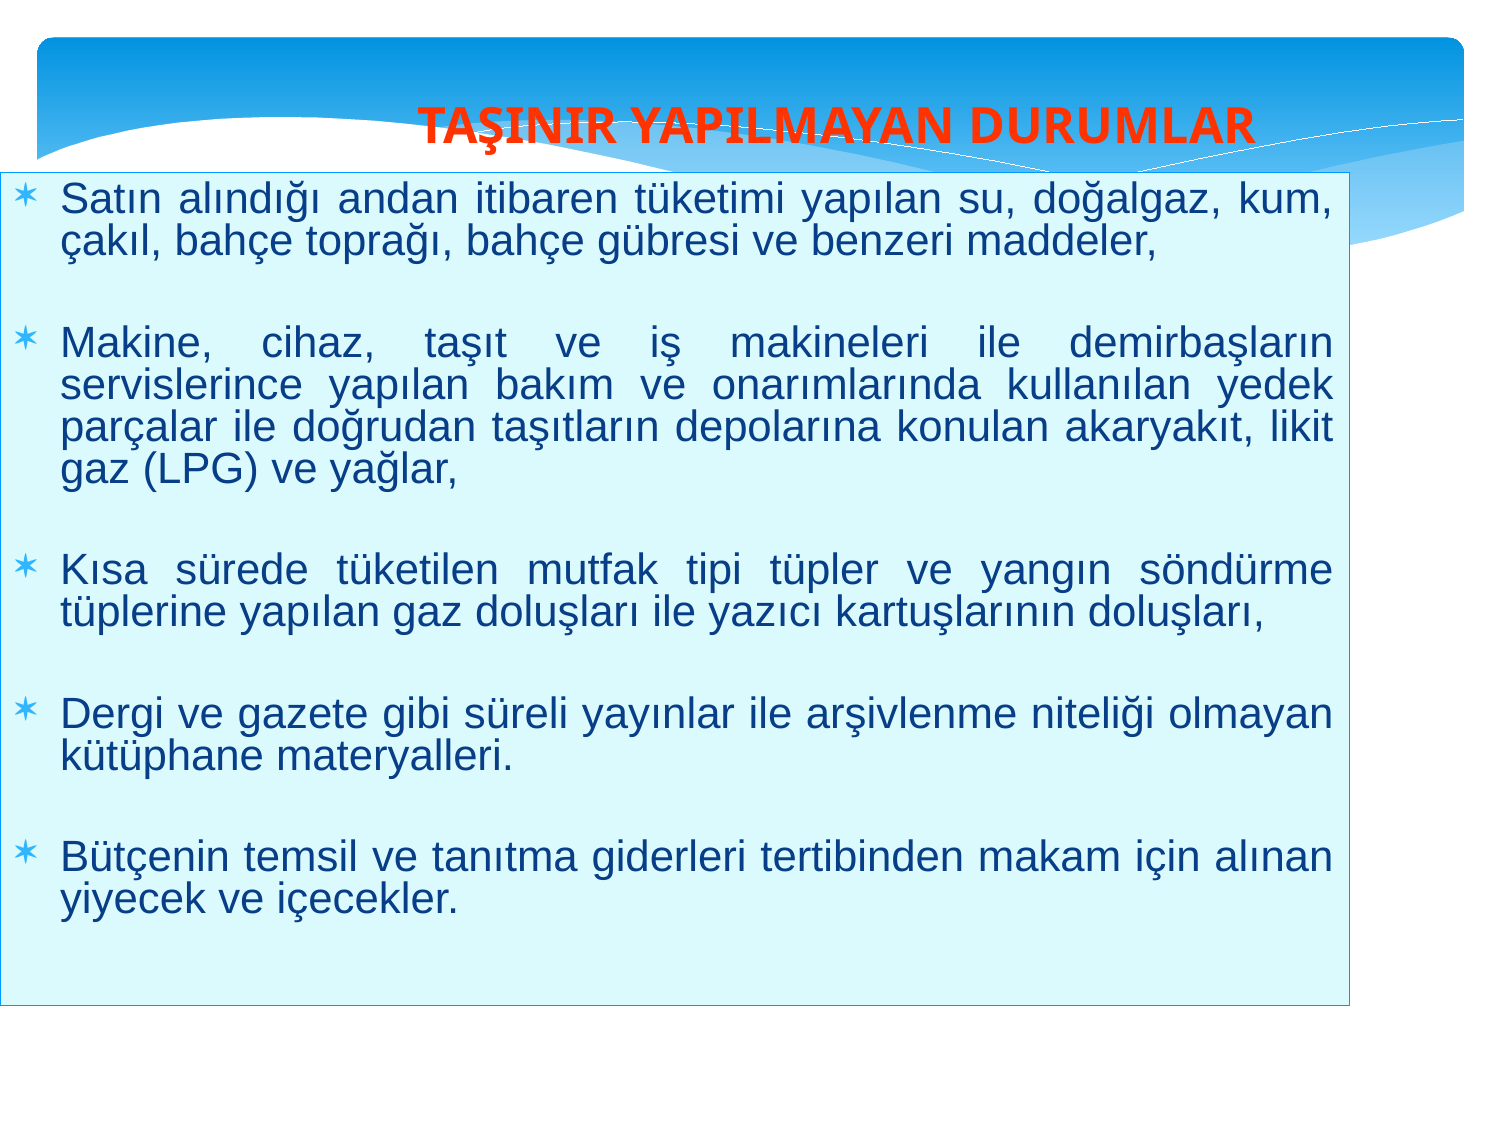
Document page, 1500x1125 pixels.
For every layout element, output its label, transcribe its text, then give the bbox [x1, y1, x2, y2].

title TAŞINIR YAPILMAYAN DURUMLAR [174, 85, 1500, 161]
list Satın alındığı andan itibaren tüketimi yapılan su, doğalgaz, kum, çakıl, bahçe toprağı, bahçe gübresi ve benzeri maddeler, Makine, cihaz, taşıt ve iş makineleri ile demirbaşların servislerince yapılan bakım ve onarımlarında kullanılan yedek parçalar ile doğrudan taşıtların depolarına konulan akaryakıt, likit gaz (LPG) ve yağlar, Kısa sürede tüketilen mutfak tipi tüpler ve yangın söndürme tüplerine yapılan gaz doluşları ile yazıcı kartuşlarının doluşları, Dergi ve gazete gibi süreli yayınlar ile arşivlenme niteliği olmayan kütüphane materyalleri. Bütçenin temsil ve tanıtma giderleri tertibinden makam için alınan yiyecek ve içecekler. [0, 172, 1350, 1006]
